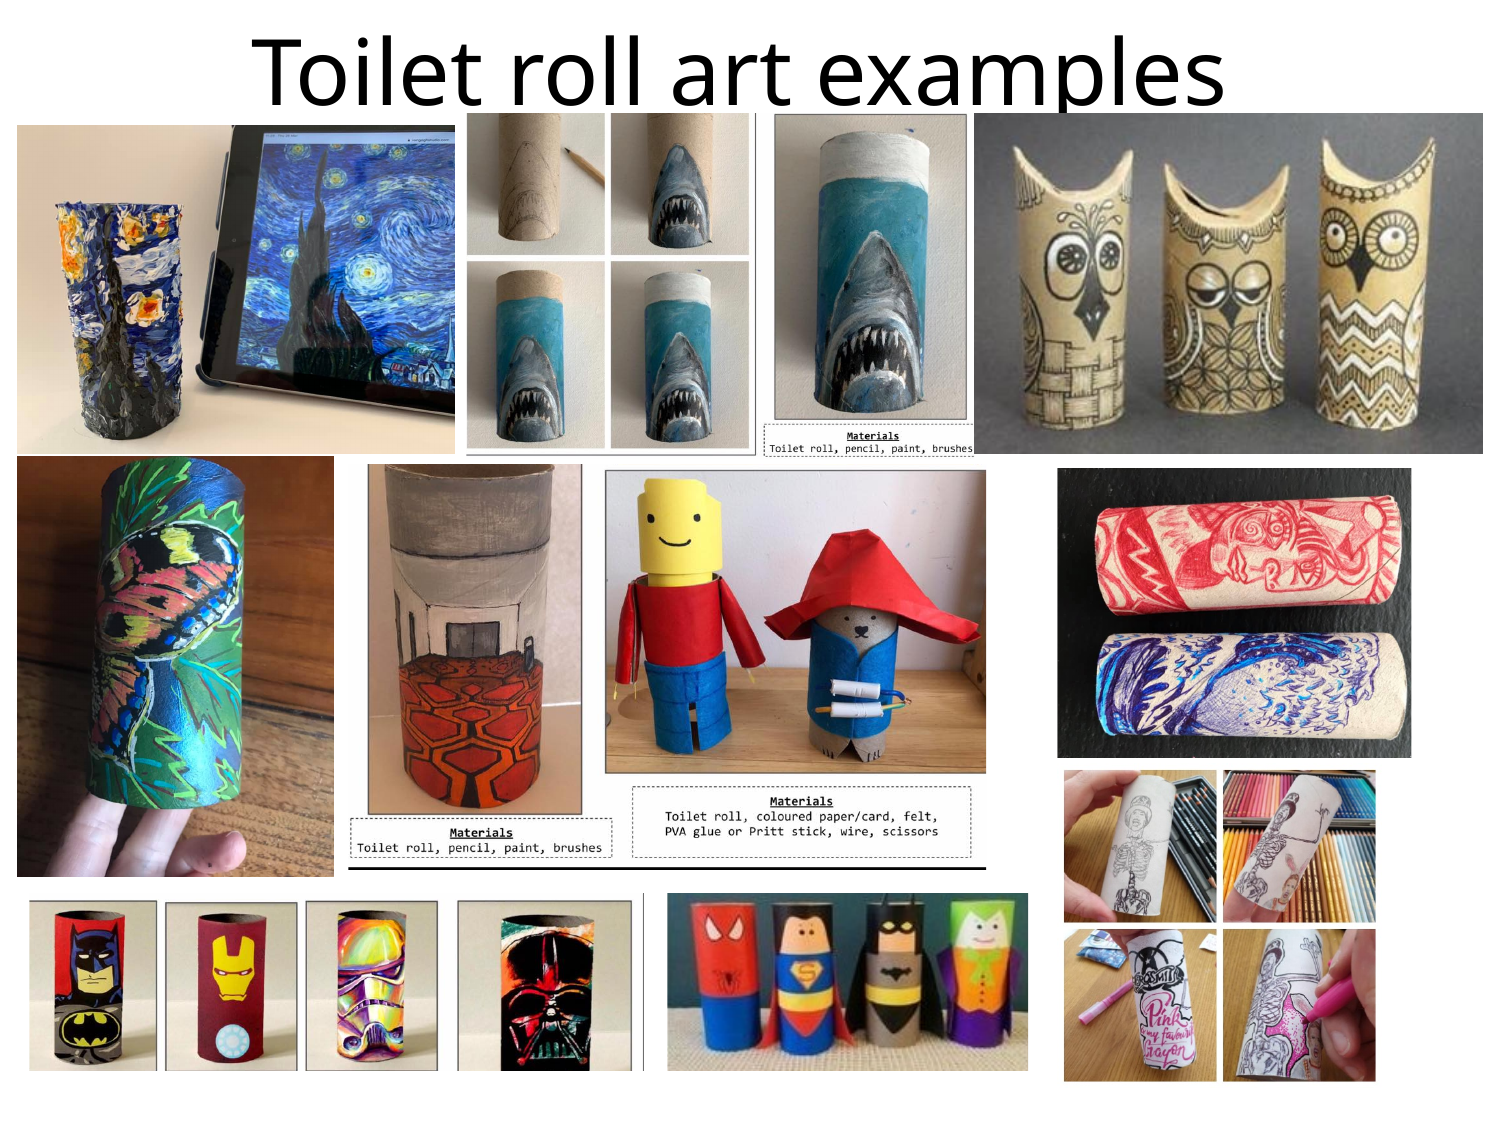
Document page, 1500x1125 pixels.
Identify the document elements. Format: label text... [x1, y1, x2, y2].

picture [666, 892, 1029, 1071]
picture [17, 125, 455, 454]
picture [348, 464, 987, 870]
picture [29, 892, 644, 1071]
picture [466, 113, 1483, 1089]
picture [17, 455, 334, 878]
title Toilet roll art examples [64, 0, 1415, 127]
